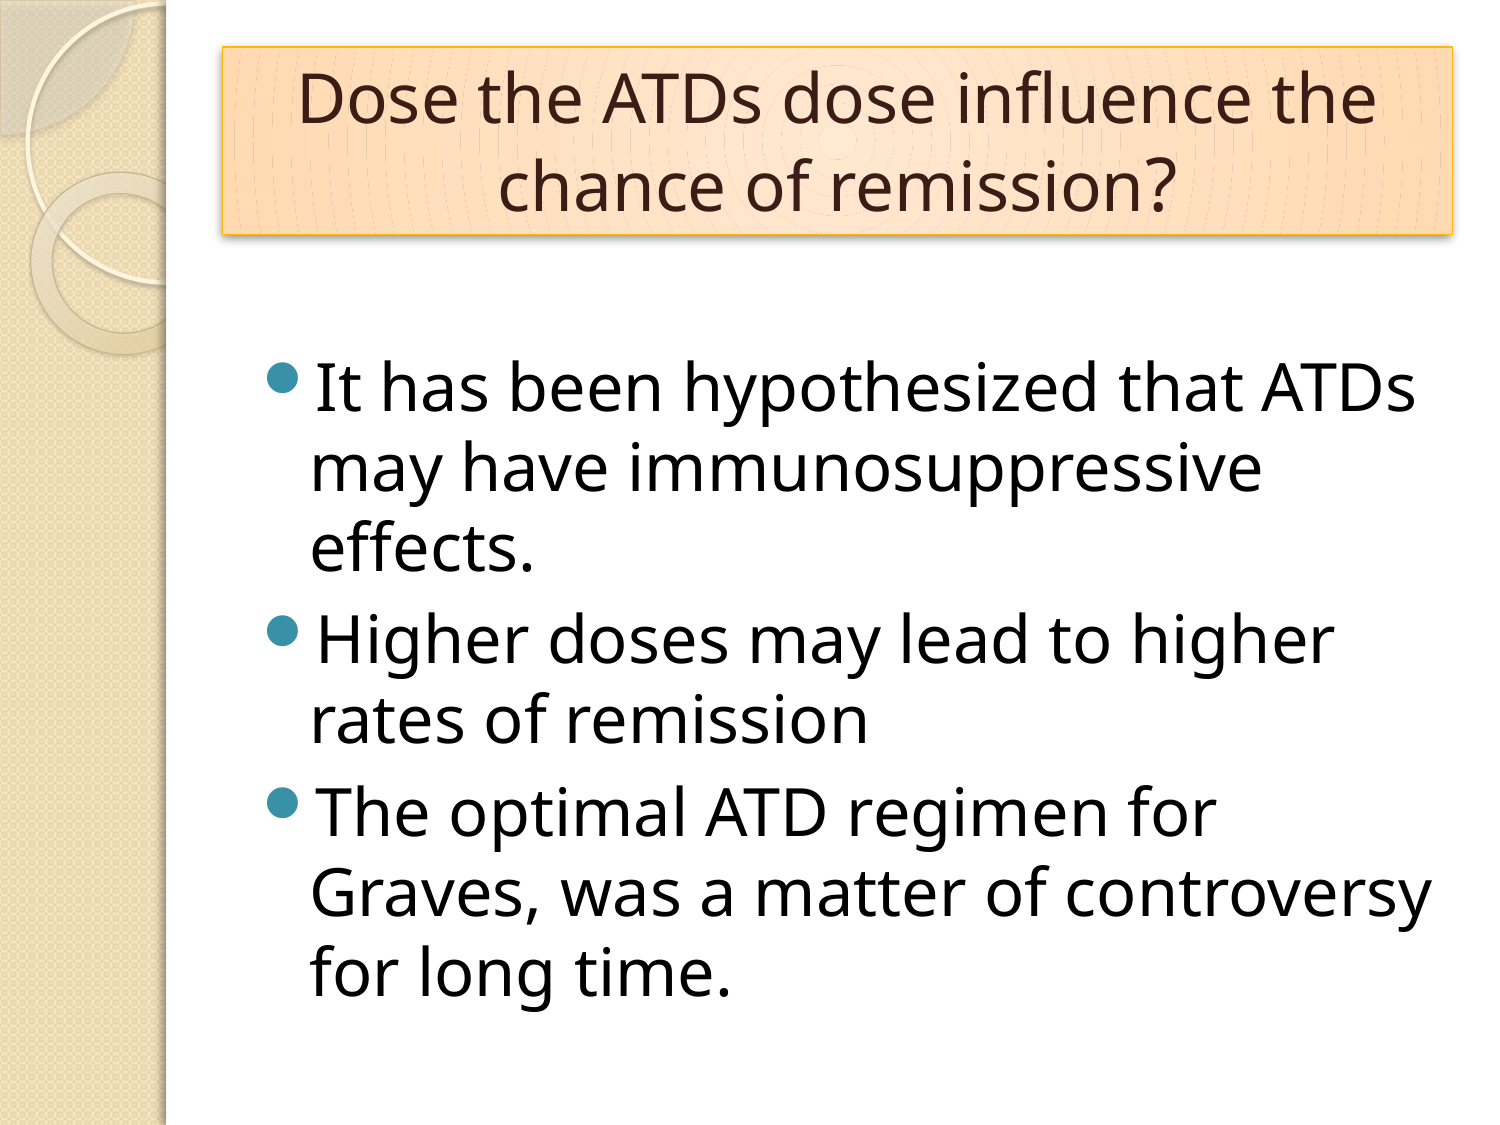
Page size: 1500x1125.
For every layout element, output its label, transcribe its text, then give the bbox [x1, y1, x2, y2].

list It has been hypothesized that ATDs may have immunosuppressive effects. Higher doses may lead to higher rates of remission The optimal ATD regimen for Graves, was a matter of controversy for long time. [234, 337, 1465, 1125]
title Dose the ATDs dose influence the chance of remission? [222, 46, 1453, 235]
